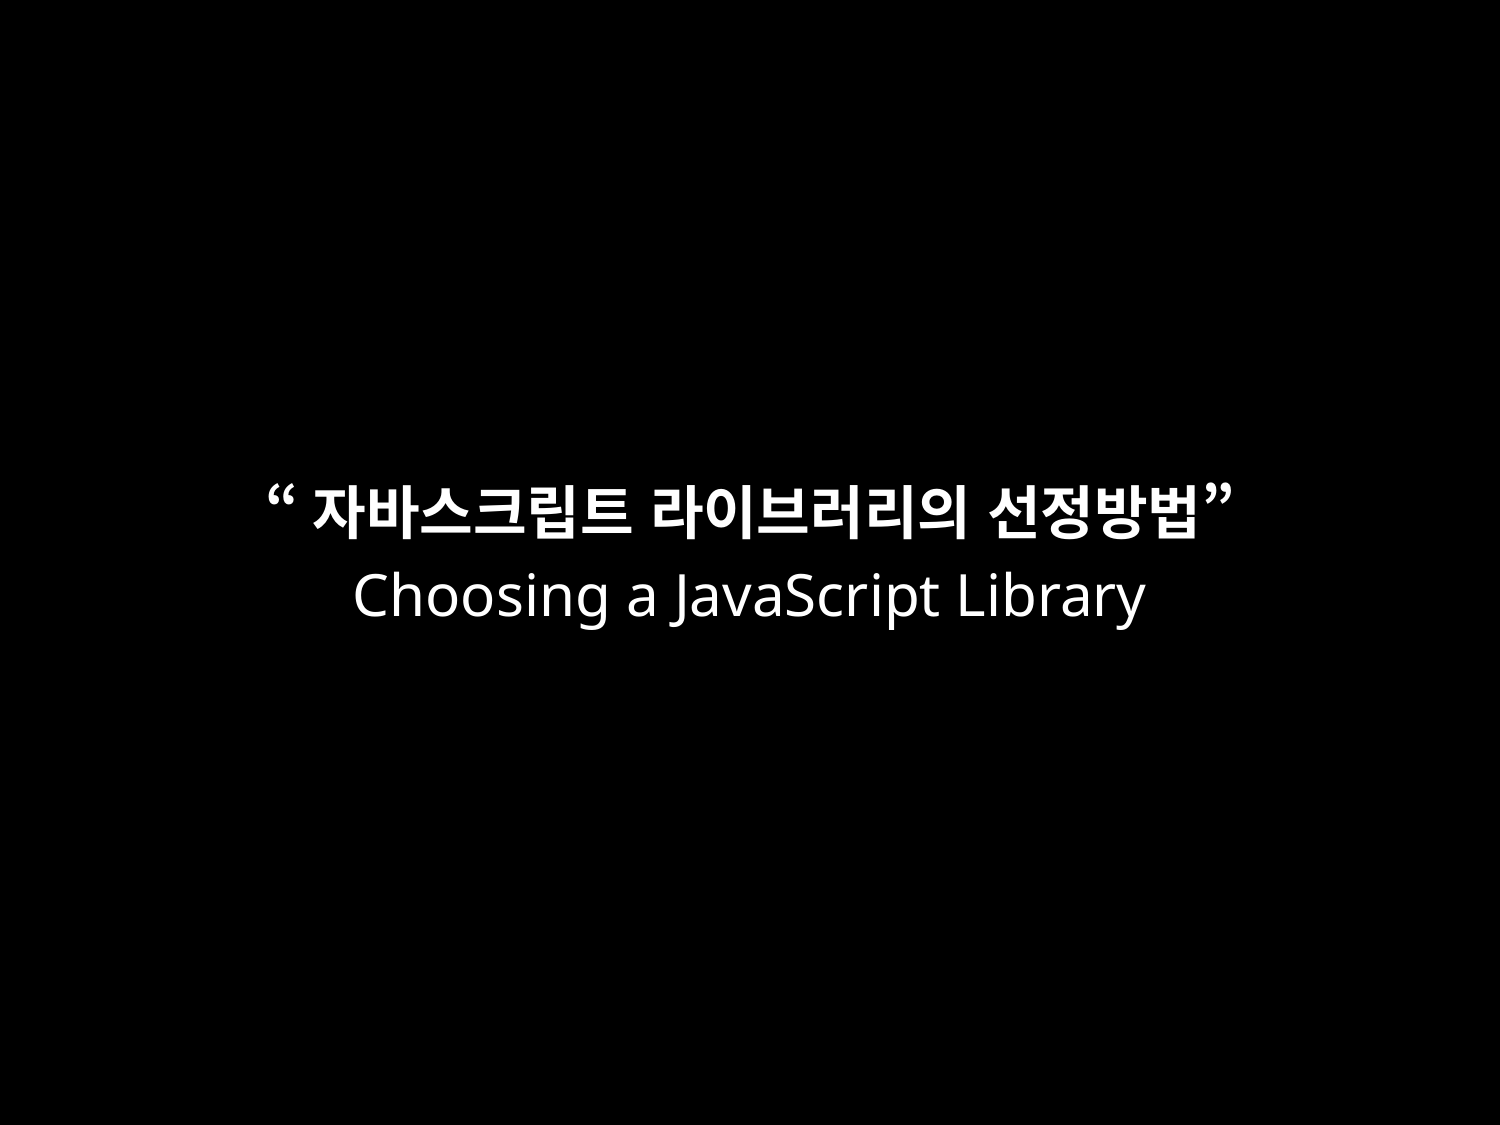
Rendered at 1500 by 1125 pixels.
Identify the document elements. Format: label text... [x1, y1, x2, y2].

list “자바스크립트 라이브러리의 선정방법” Choosing a JavaScript Library [75, 187, 1425, 1005]
